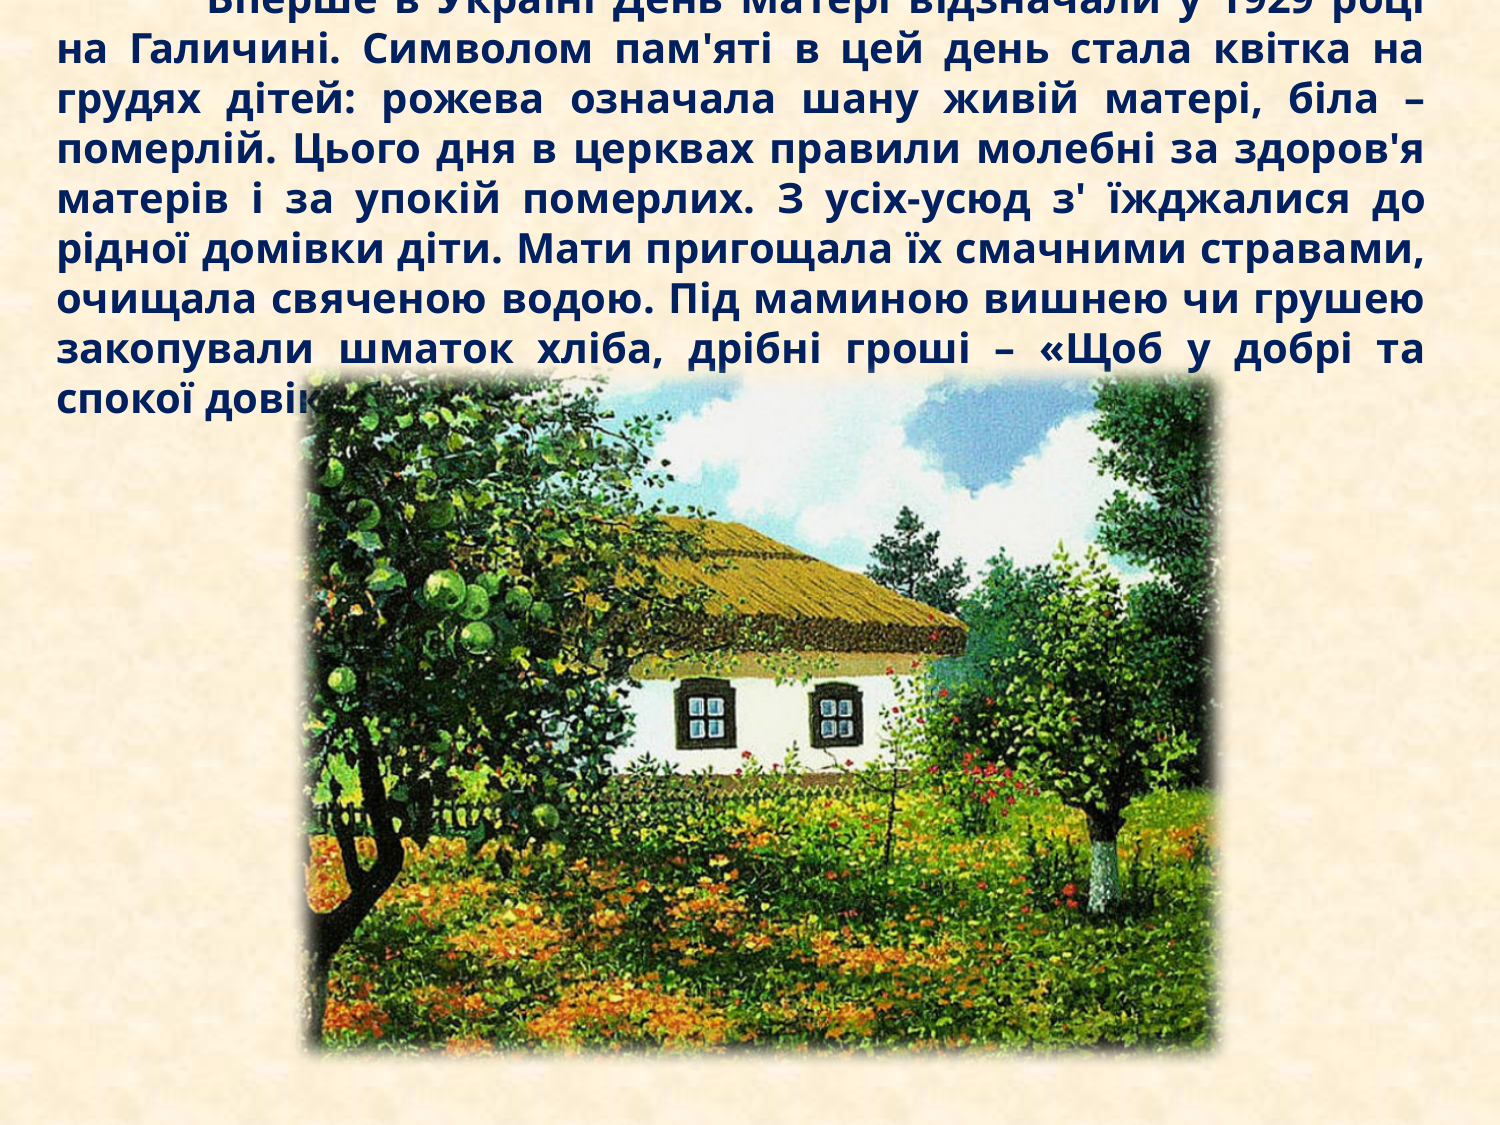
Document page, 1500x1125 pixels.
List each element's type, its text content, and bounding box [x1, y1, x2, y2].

picture [0, 0, 1500, 1125]
text_box Вперше в Україні День Матері відзначали у 1929 році на Галичині. Символом пам'яті в цей день стала квітка на грудях дітей: рожева означала шану живій матері, біла – померлій. Цього дня в церквах правили молебні за здоров'я матерів і за упокій померлих. З усіх-усюд з' їжджалися до рідної домівки діти. Мати пригощала їх смачними стравами, очищала свяченою водою. Під маминою вишнею чи грушею закопували шматок хліба, дрібні гроші – «Щоб у добрі та спокої довіку бути». [41, 0, 1441, 430]
